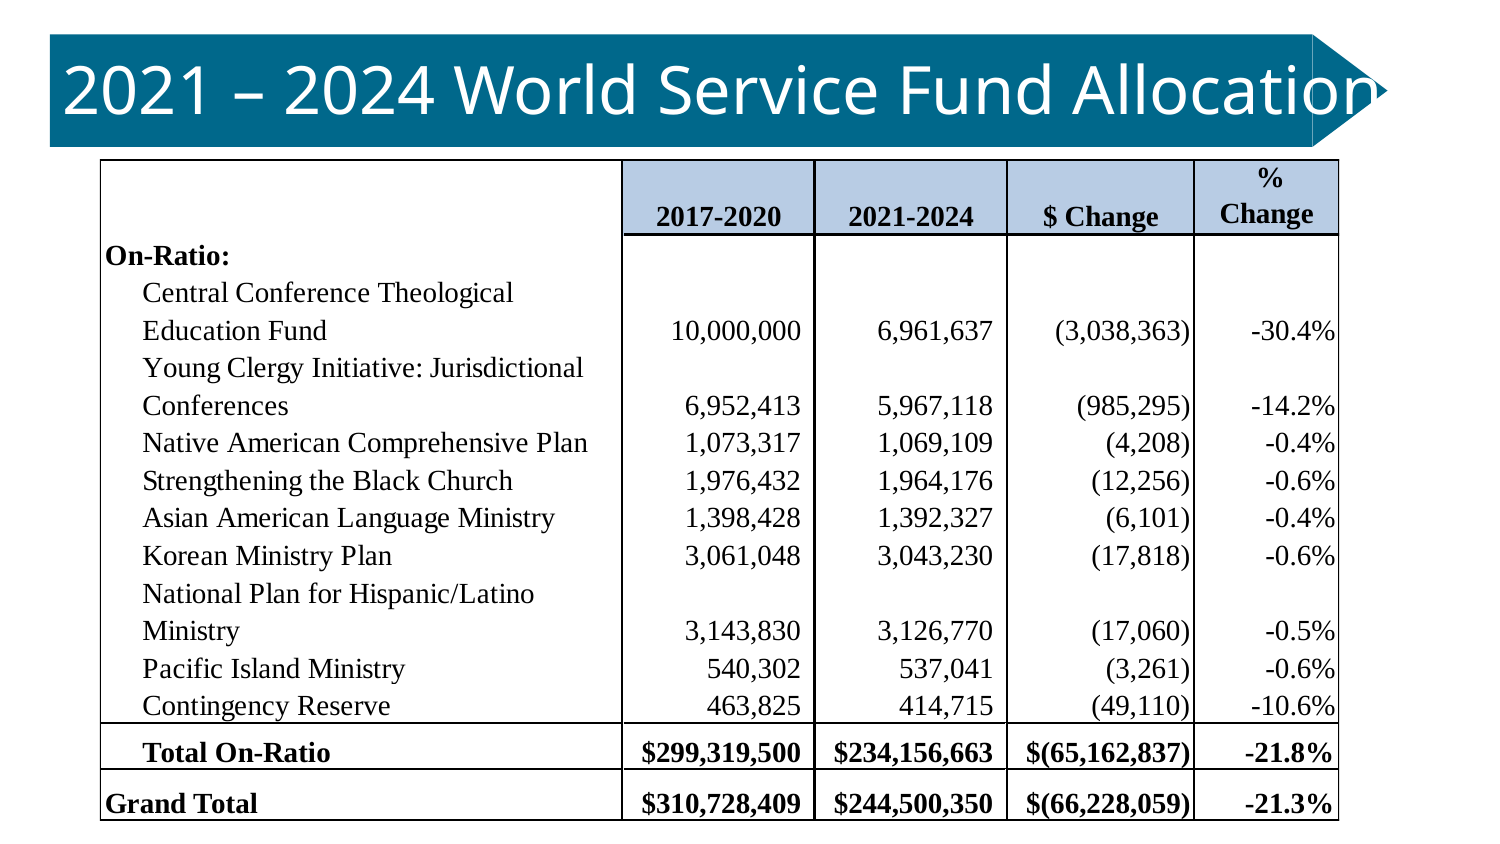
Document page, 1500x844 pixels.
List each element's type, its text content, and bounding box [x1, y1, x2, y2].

title 2021 – 2024 World Service Fund Allocation [62, 46, 1436, 129]
picture [99, 159, 1341, 823]
